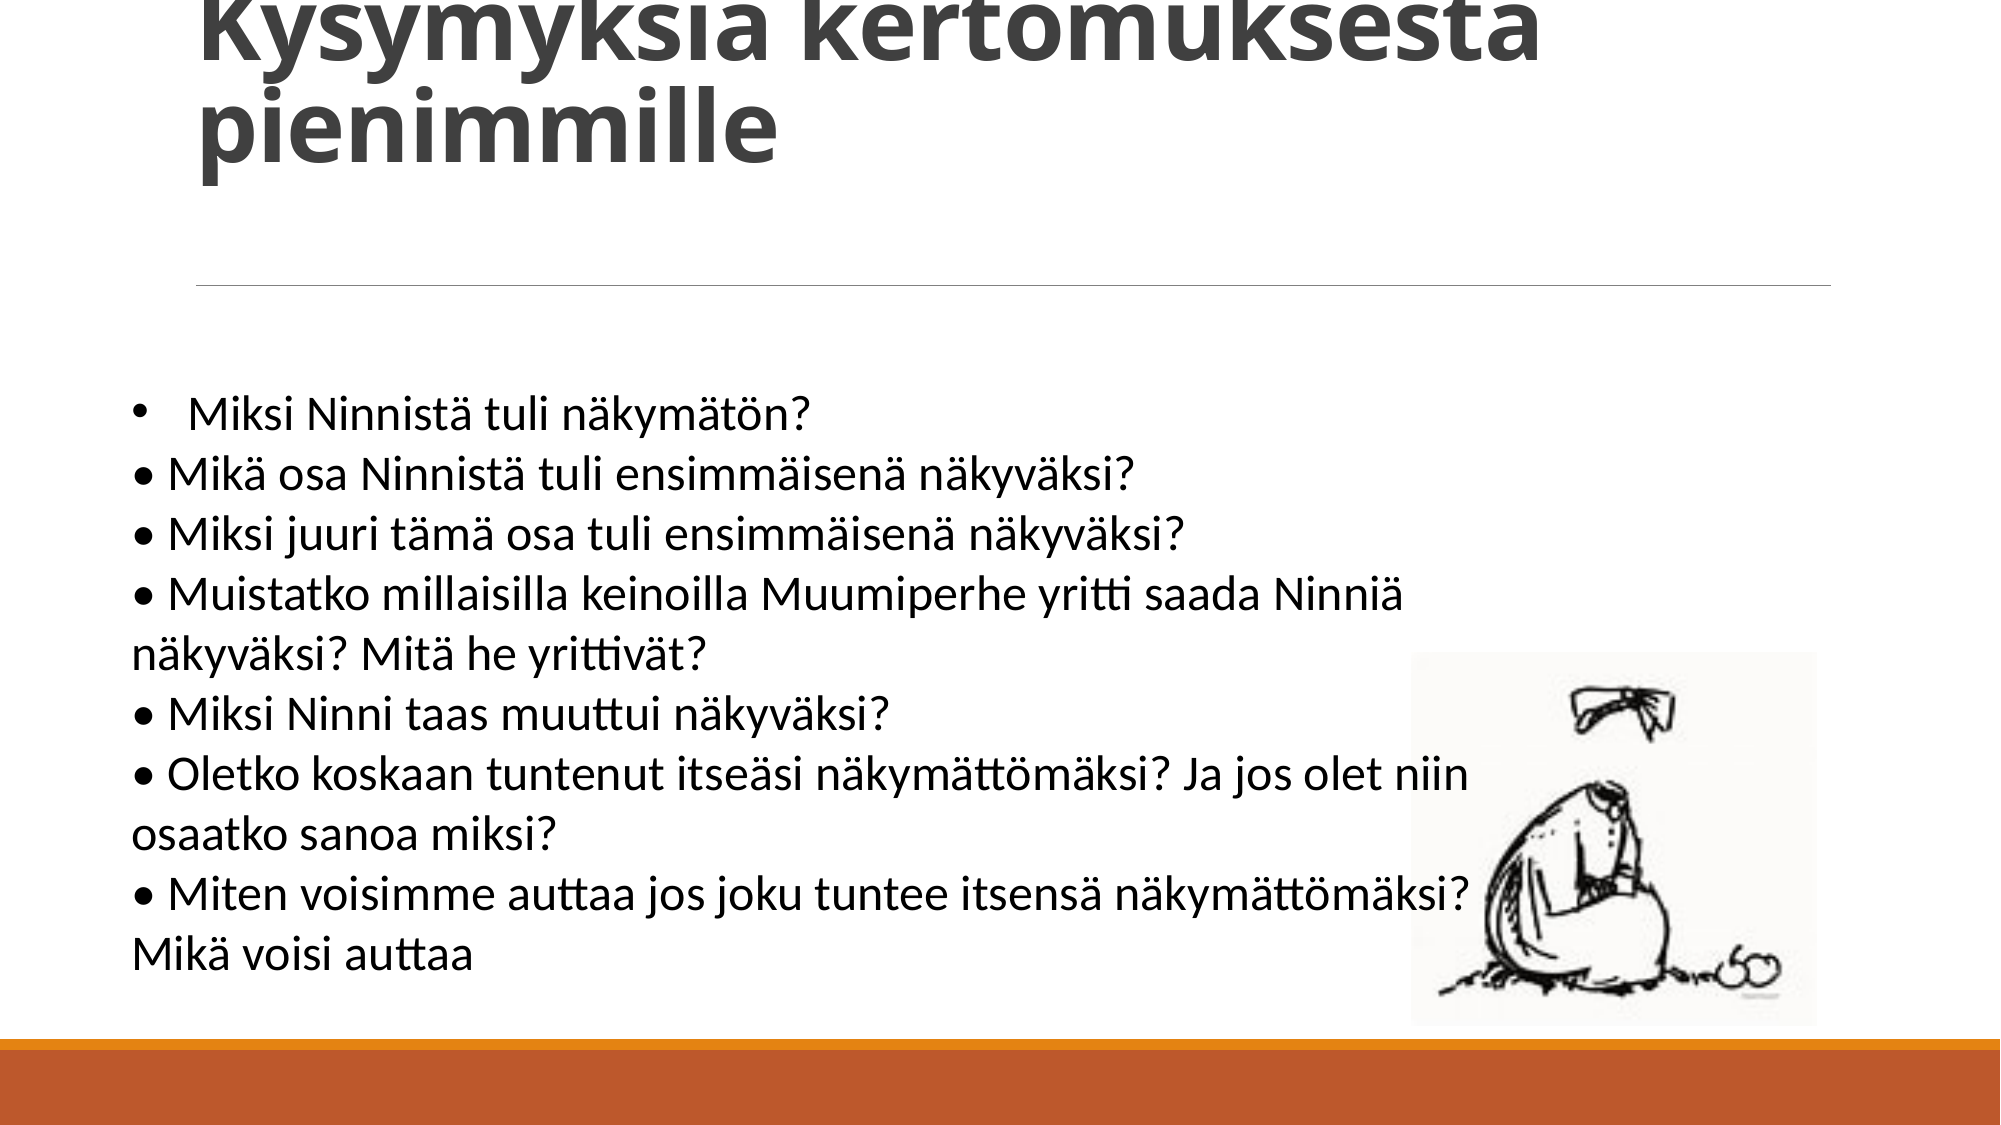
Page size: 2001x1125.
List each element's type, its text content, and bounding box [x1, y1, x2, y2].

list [1410, 651, 1817, 1027]
text_box Miksi Ninnistä tuli näkymätön? • Mikä osa Ninnistä tuli ensimmäisenä näkyväksi? • Miksi juuri tämä osa tuli ensimmäisenä näkyväksi? • Muistatko millaisilla keinoilla Muumiperhe yritti saada Ninniä näkyväksi? Mitä he yrittivät? • Miksi Ninni taas muuttui näkyväksi? • Oletko koskaan tuntenut itseäsi näkymättömäksi? Ja jos olet niin osaatko sanoa miksi? • Miten voisimme auttaa jos joku tuntee itsensä näkymättömäksi? Mikä voisi auttaa [116, 373, 1500, 988]
title Kysymyksiä kertomuksesta pienimmille [180, 47, 1830, 191]
